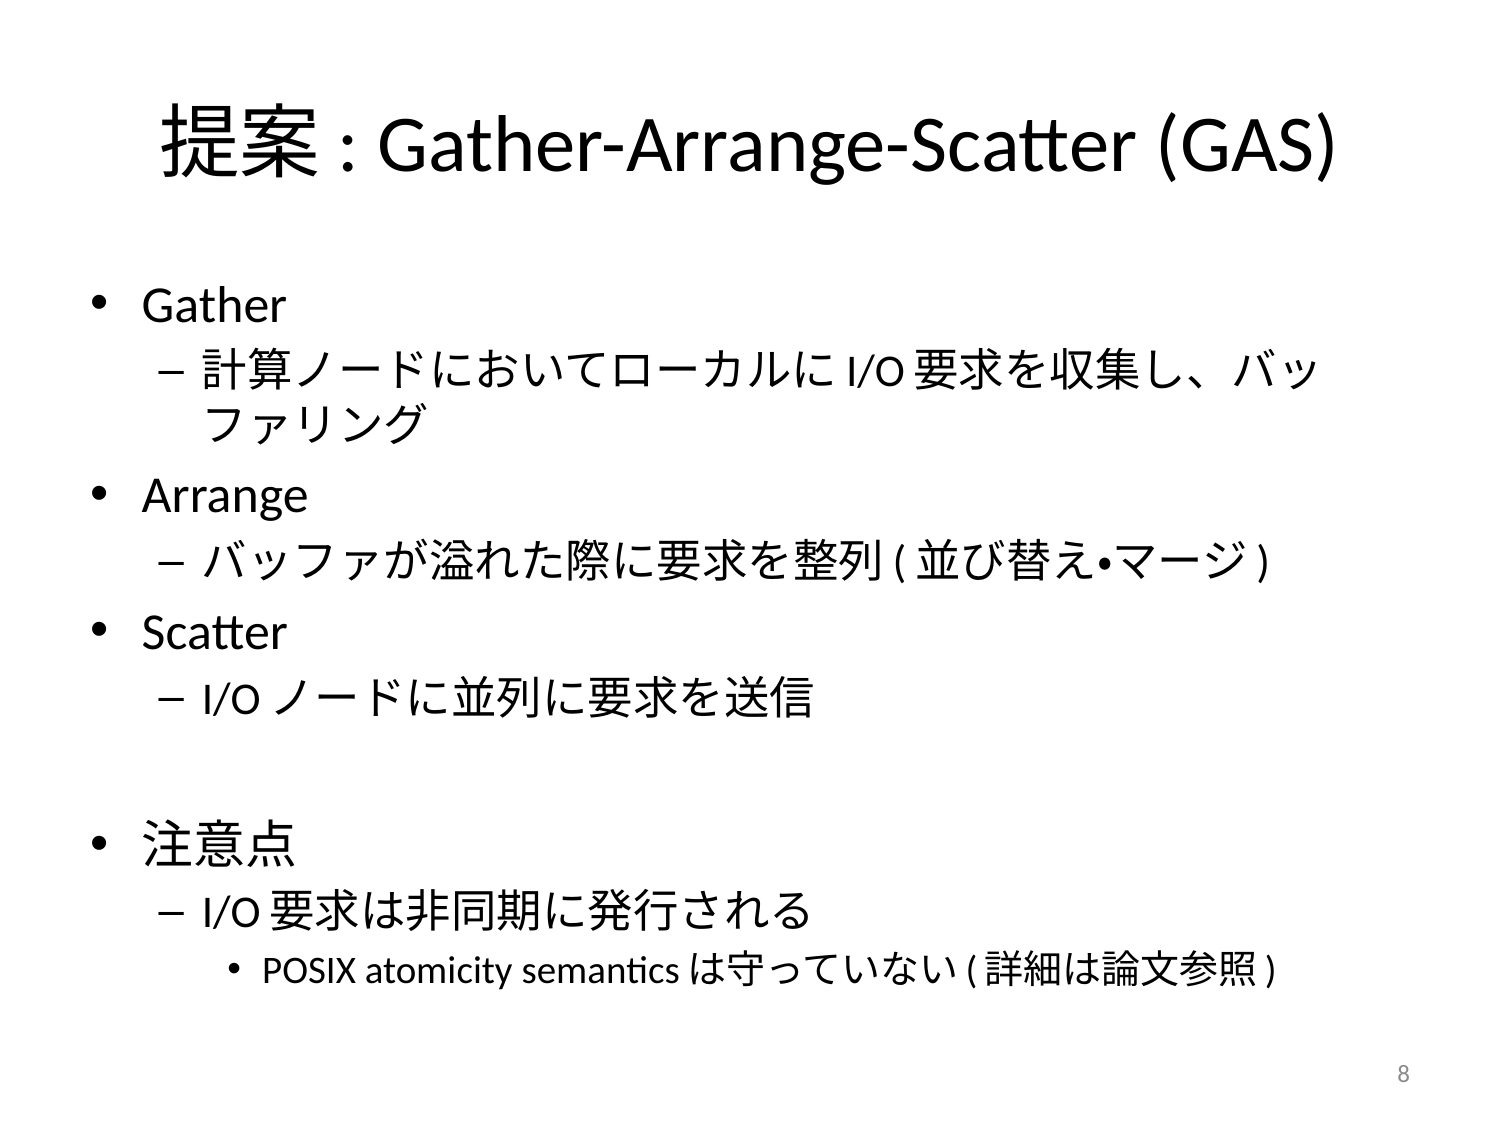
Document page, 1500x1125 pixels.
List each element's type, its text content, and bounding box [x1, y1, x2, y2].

list Gather 計算ノードにおいてローカルにI/O要求を収集し、バッファリング Arrange バッファが溢れた際に要求を整列(並び替え・マージ) Scatter I/Oノードに並列に要求を送信 注意点 I/O要求は非同期に発行される POSIX atomicity semanticsは守っていない(詳細は論文参照) [75, 262, 1425, 1005]
slide_number 8 [1074, 1042, 1425, 1103]
title 提案: Gather-Arrange-Scatter (GAS) [75, 45, 1425, 233]
